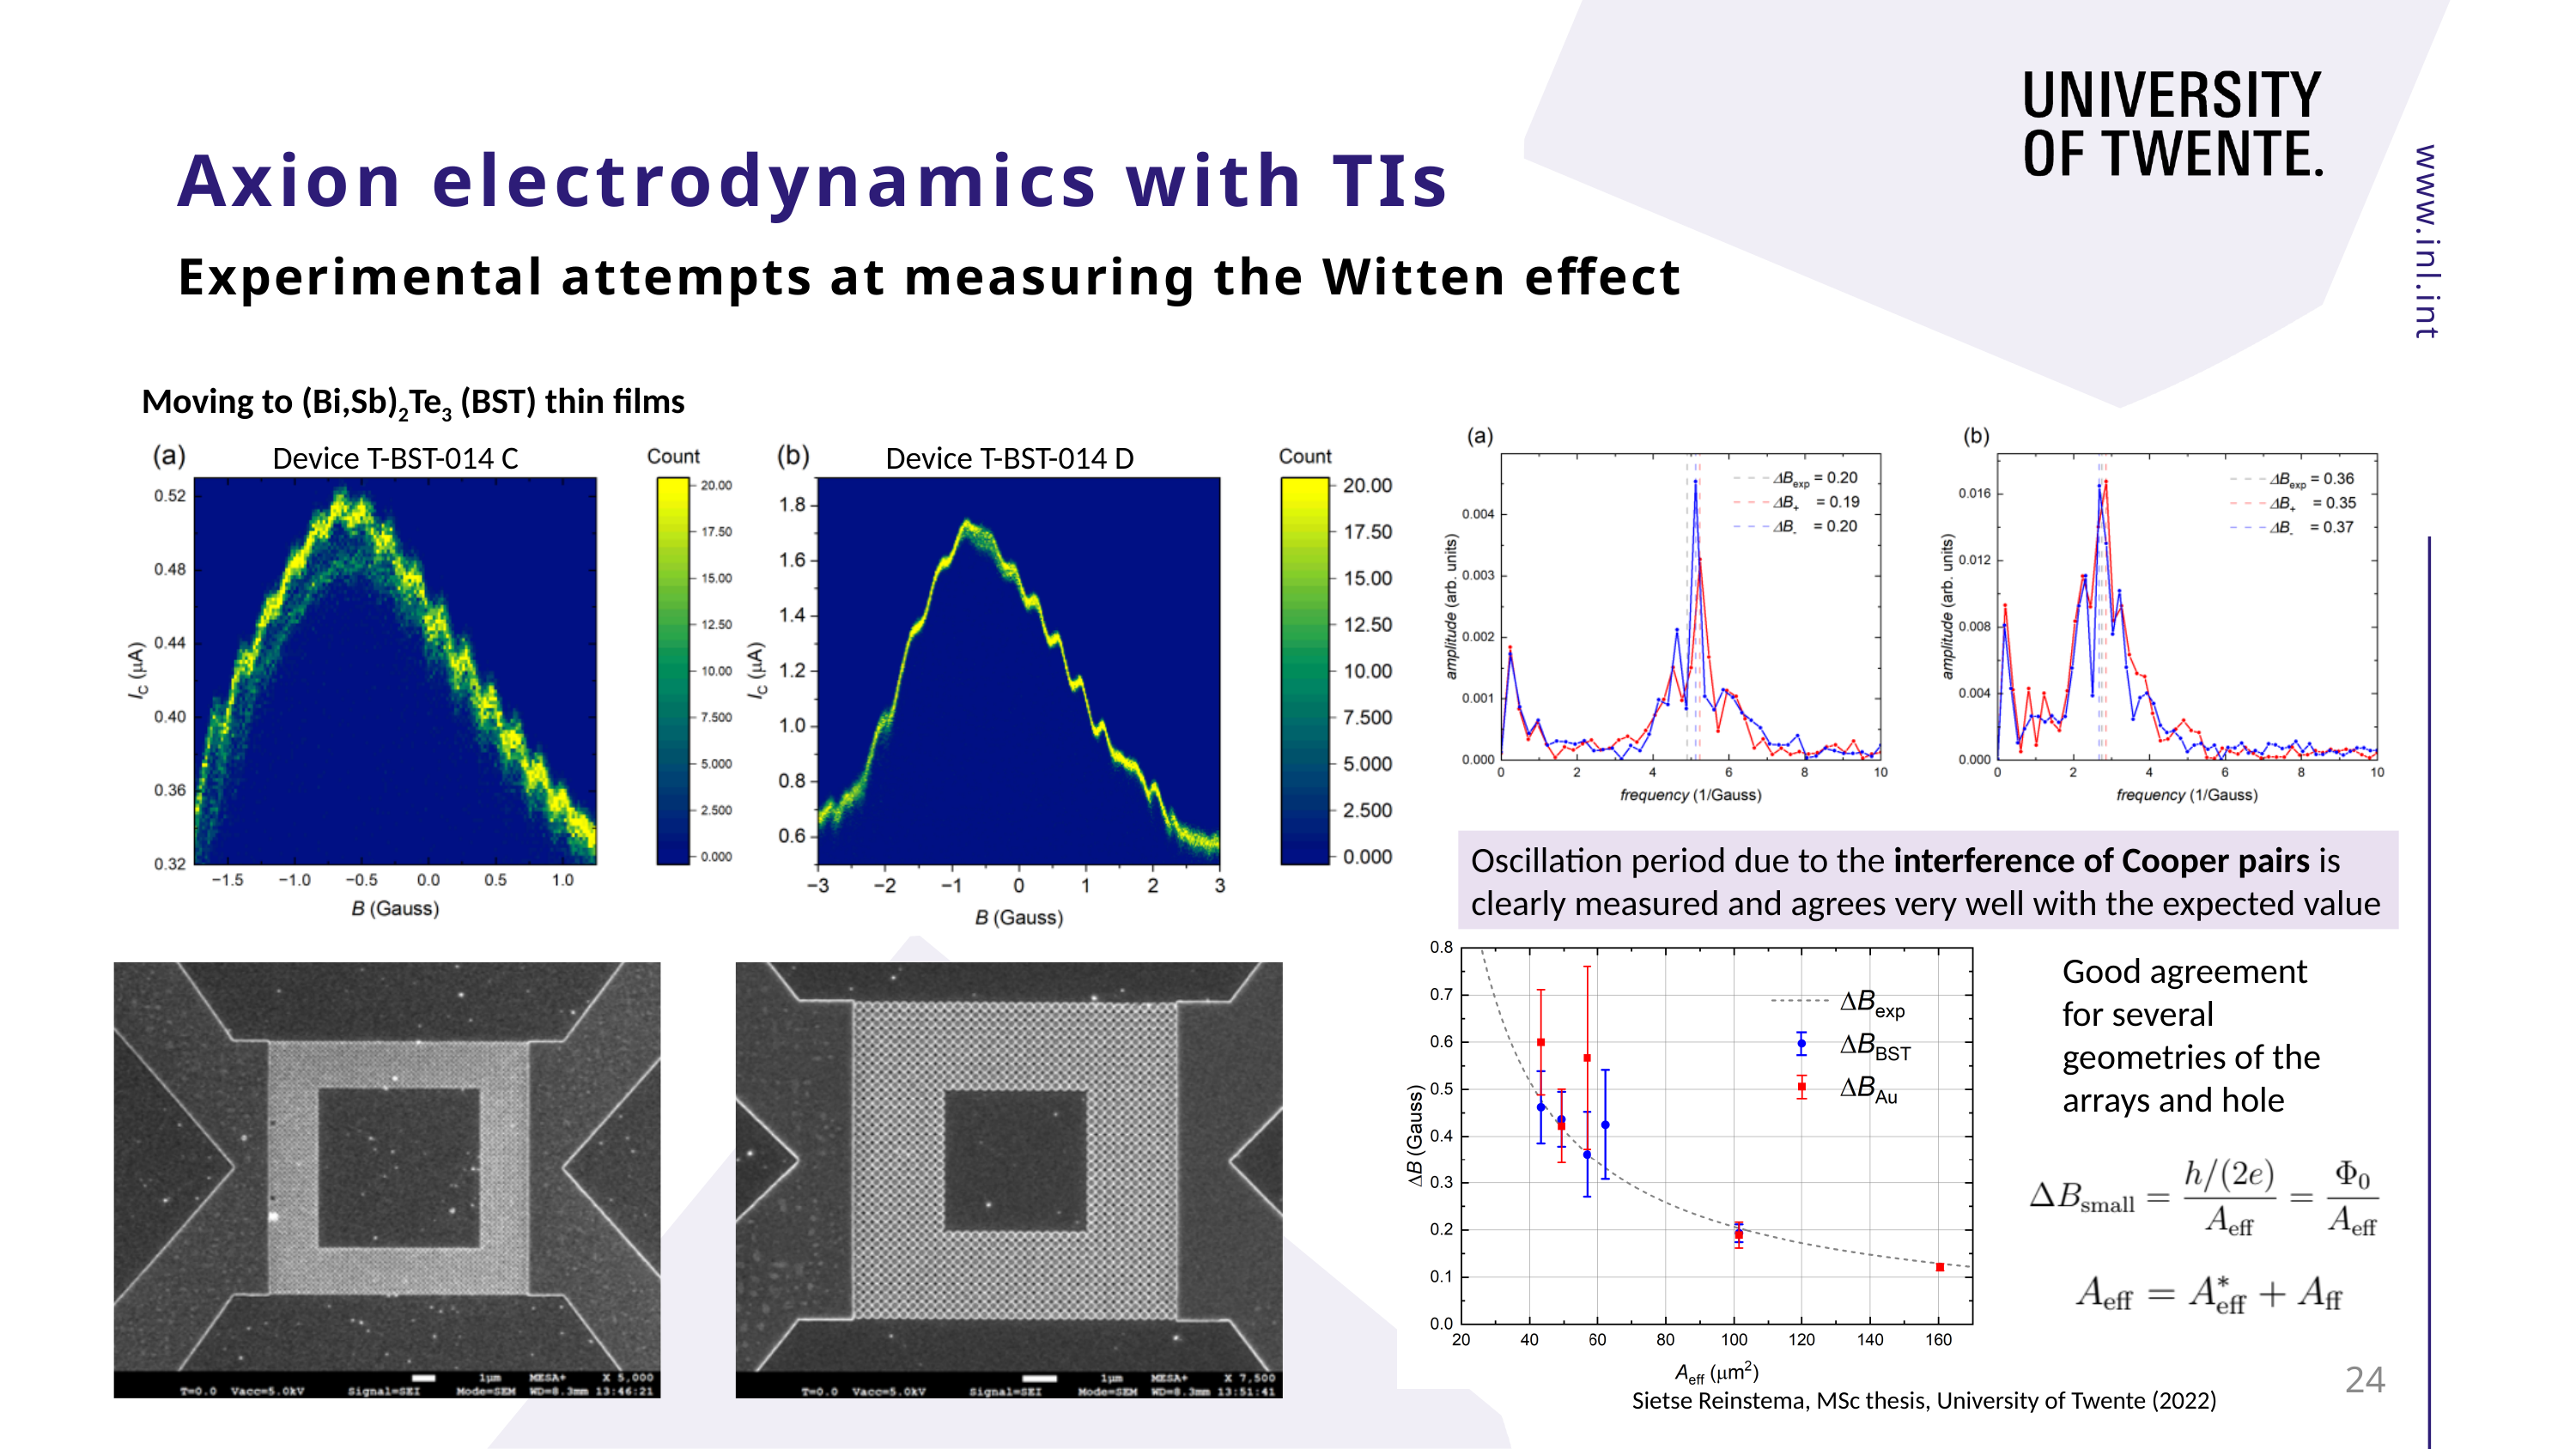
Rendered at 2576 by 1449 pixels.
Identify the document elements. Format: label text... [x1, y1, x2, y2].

subtitle Experimental attempts at measuring the Witten effect [177, 252, 2400, 307]
picture [735, 962, 1283, 1398]
slide_number 24 [1978, 1343, 2399, 1420]
picture [113, 962, 661, 1398]
text_box Good agreement for several geometries of the arrays and hole [2050, 941, 2357, 1126]
picture [107, 422, 1978, 1389]
picture [2019, 1150, 2384, 1343]
text_box Moving to (Bi,Sb)2Te3 (BST) thin films [129, 371, 1157, 422]
picture [1980, 27, 2366, 220]
text_box Oscillation period due to the interference of Cooper pairs is clearly measured and agrees very well with the expected value [1458, 830, 2399, 930]
title Axion electrodynamics with TIs [177, 144, 2399, 252]
text_box Sietse Reinstema, MSc thesis, University of Twente (2022) [1619, 1378, 2362, 1421]
picture [1422, 422, 2399, 826]
